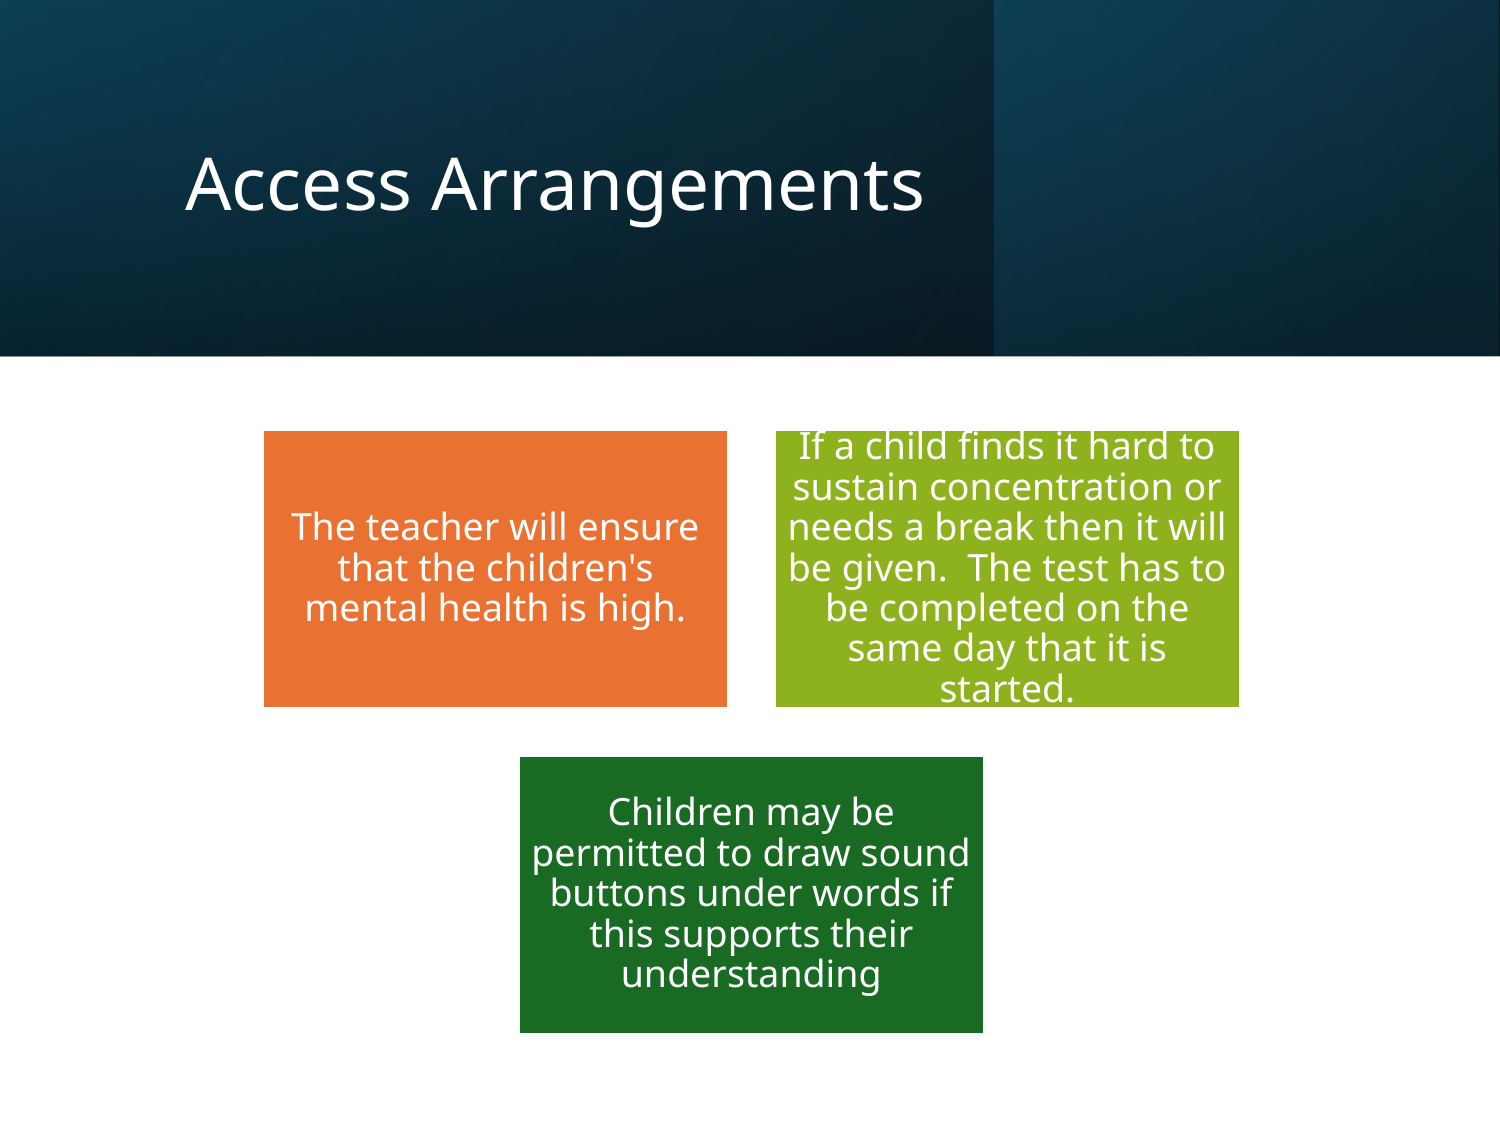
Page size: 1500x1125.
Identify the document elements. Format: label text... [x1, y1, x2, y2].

title Access Arrangements [170, 57, 1366, 316]
text_box [0, 358, 1500, 1125]
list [78, 428, 1425, 1035]
text_box [0, 0, 1500, 358]
